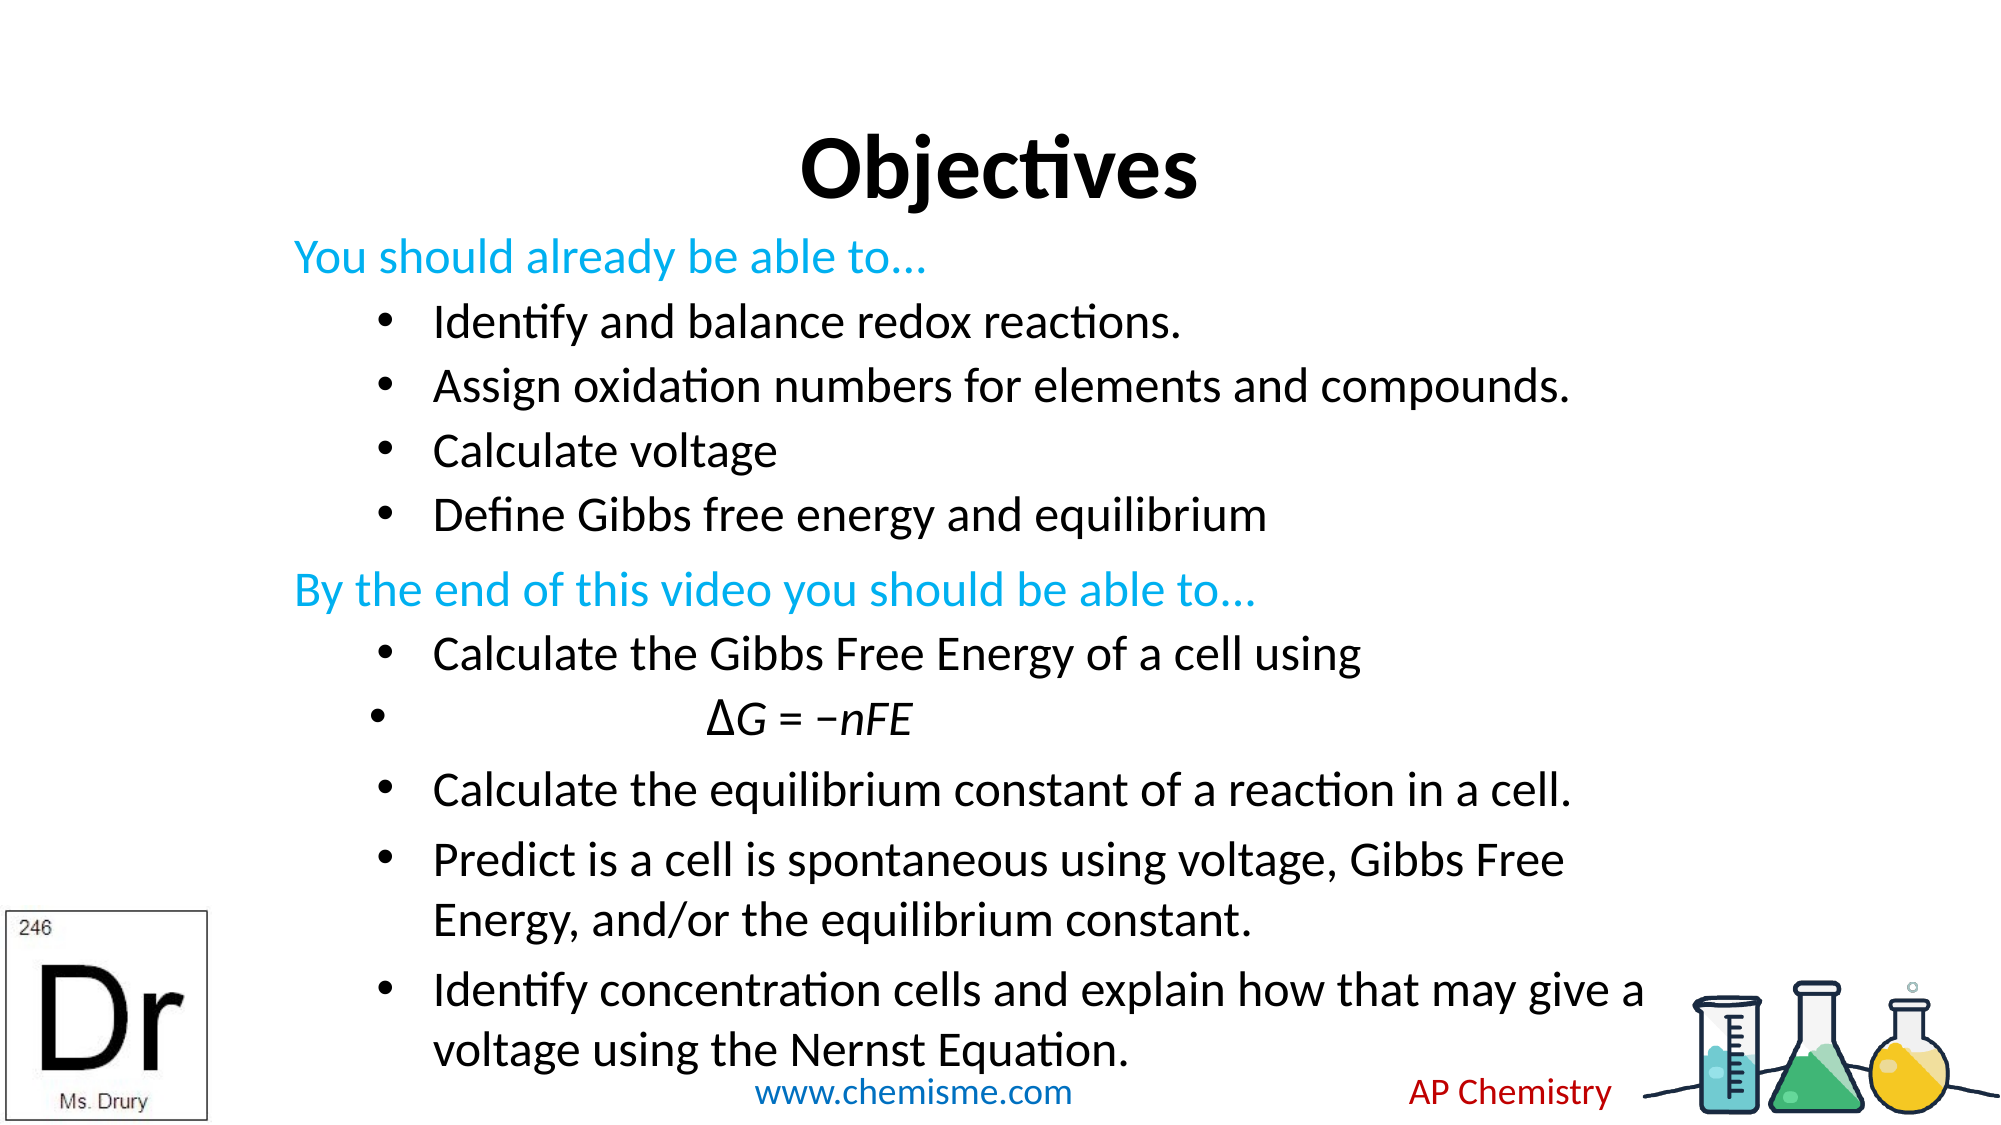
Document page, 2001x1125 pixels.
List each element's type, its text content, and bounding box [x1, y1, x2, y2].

picture [1602, 882, 2001, 1125]
list You should already be able to... Identify and balance redox reactions. Assign oxidation numbers for elements and compounds. Calculate voltage Define Gibbs free energy and equilibrium By the end of this video you should be able to... Calculate the Gibbs Free Energy of a cell using ΔG = −nFE Calculate the equilibrium constant of a reaction in a cell. Predict is a cell is spontaneous using voltage, Gibbs Free Energy, and/or the equilibrium constant. Identify concentration cells and explain how that may give a voltage using the Nernst Equation. [279, 223, 1721, 966]
picture [0, 905, 212, 1125]
title Objectives [137, 59, 1863, 278]
